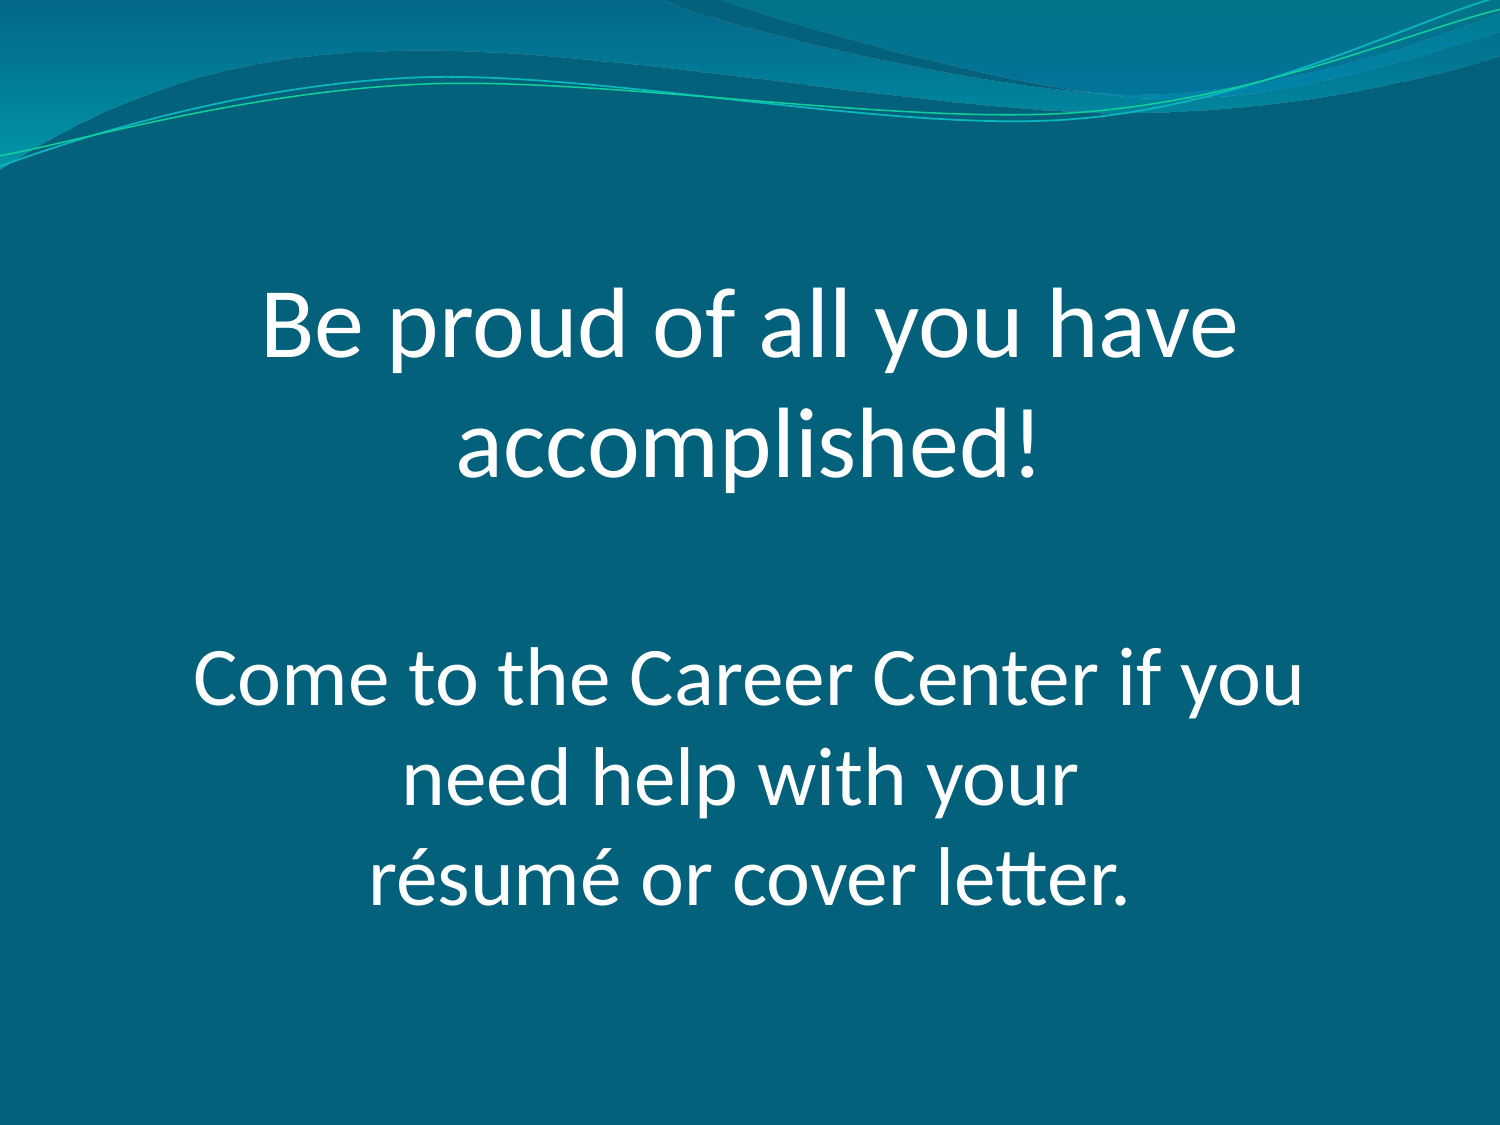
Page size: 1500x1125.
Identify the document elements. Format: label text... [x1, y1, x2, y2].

text_box Be proud of all you have accomplished! Come to the Career Center if you need help with your résumé or cover letter. [87, 249, 1413, 925]
